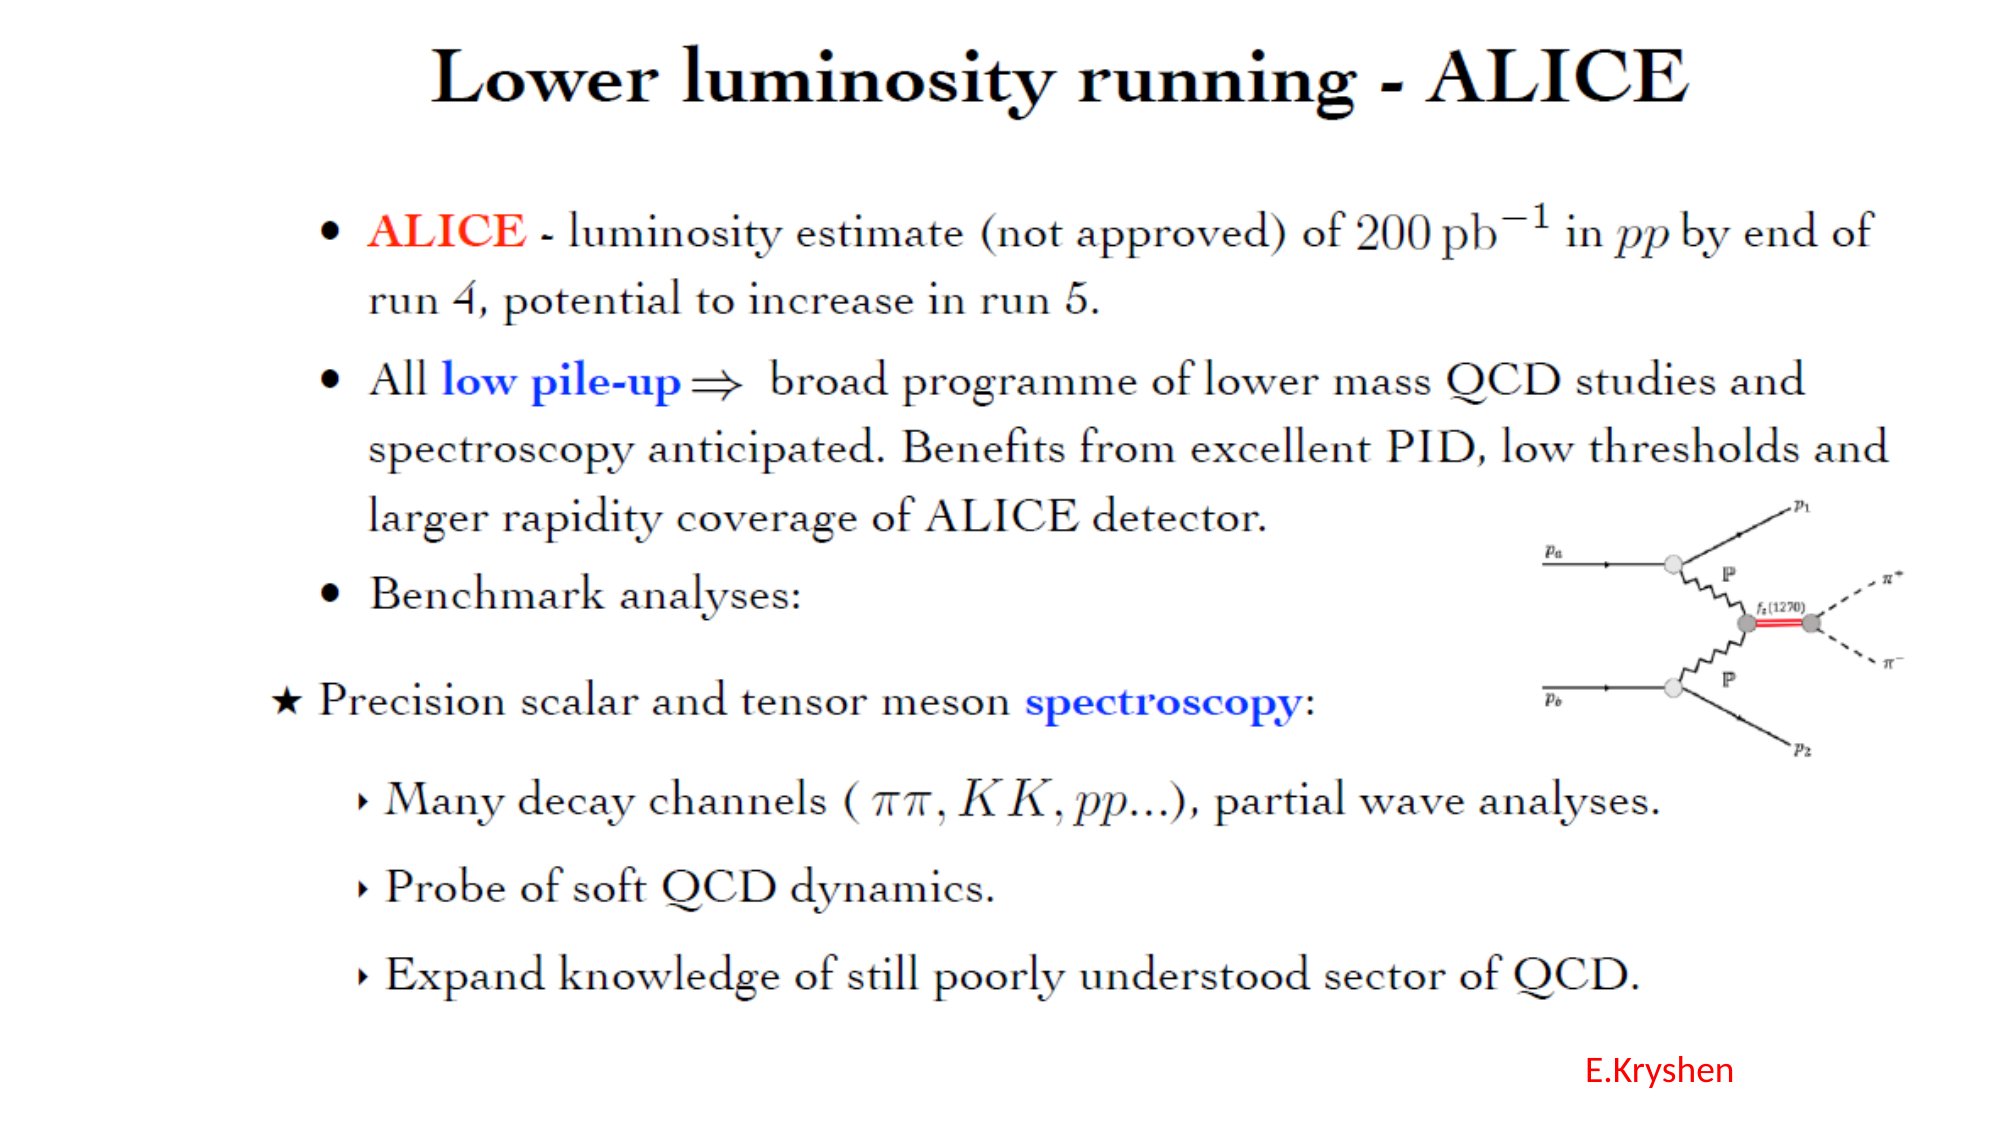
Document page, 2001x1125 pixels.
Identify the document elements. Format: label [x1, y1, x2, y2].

picture [249, 0, 1974, 1109]
